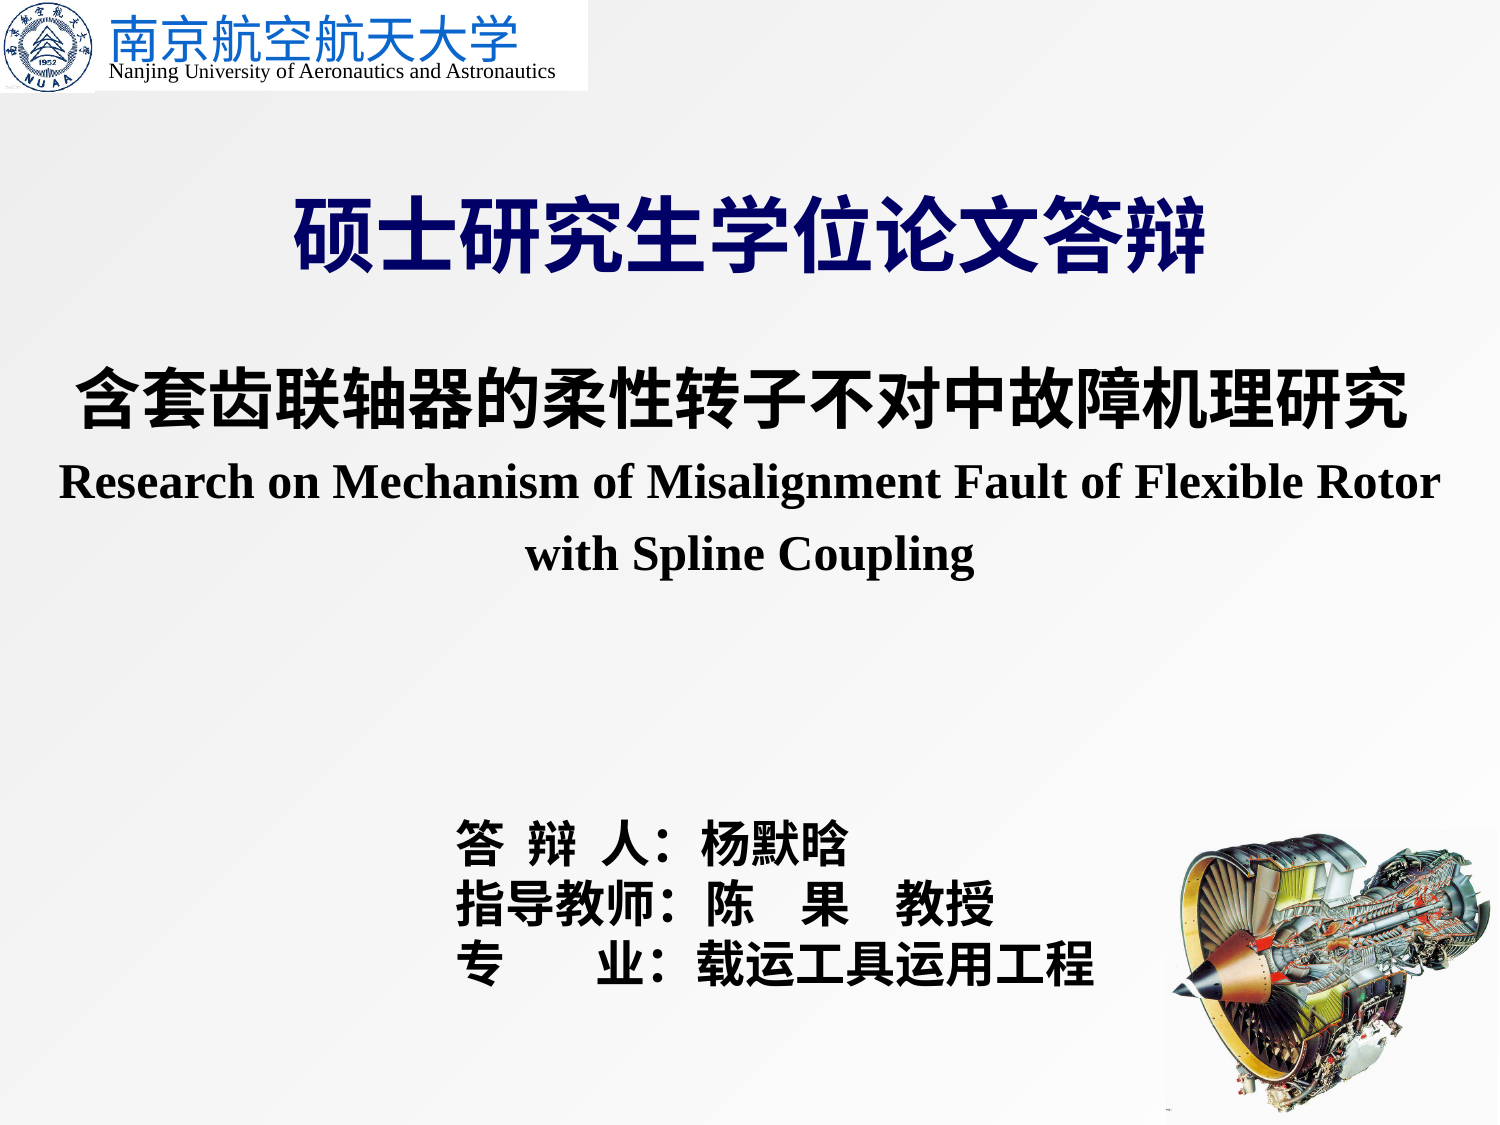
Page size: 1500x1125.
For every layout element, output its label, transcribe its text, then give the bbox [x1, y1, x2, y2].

text_box 含套齿联轴器的柔性转子不对中故障机理研究Research on Mechanism of Misalignment Fault of Flexible Rotor with Spline Coupling [0, 333, 1500, 588]
picture [1166, 829, 1497, 1125]
text_box 硕士研究生学位论文答辩 [0, 177, 1500, 291]
text_box 南京航空航天大学 Nanjing University of Aeronautics and Astronautics [95, 0, 588, 91]
text_box 答 辩 人：杨默晗 指导教师：陈 果 教授 专 业：载运工具运用工程 [440, 804, 1111, 1000]
picture [0, 0, 95, 93]
